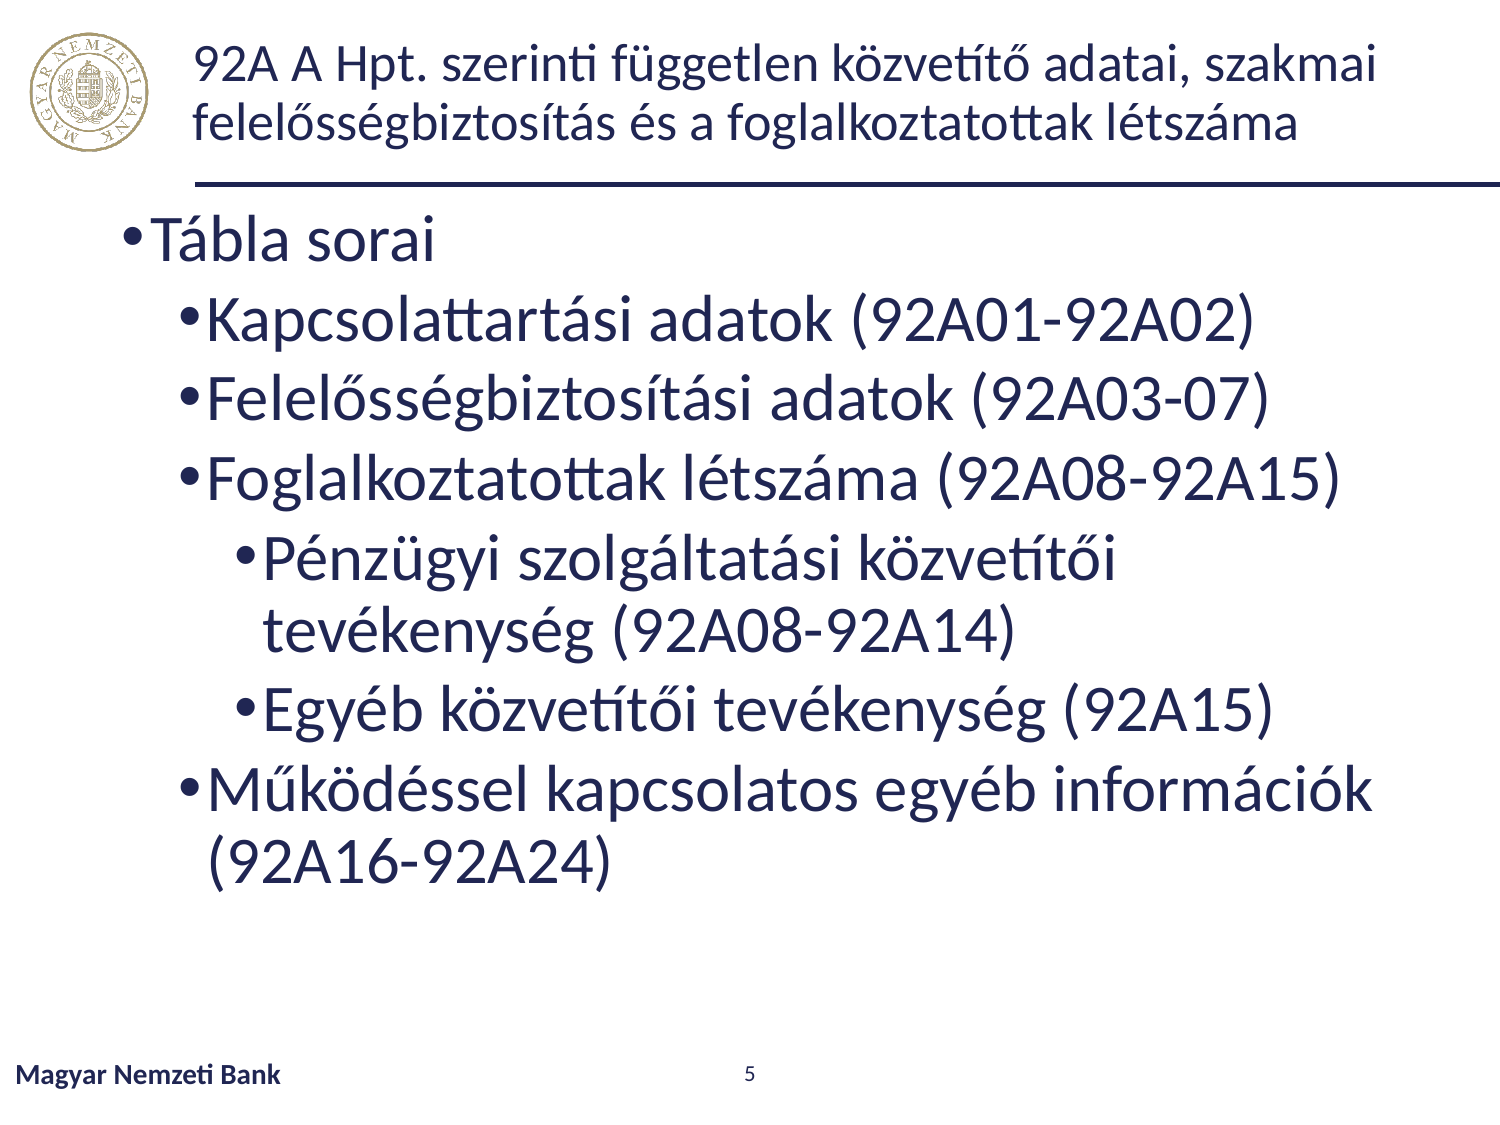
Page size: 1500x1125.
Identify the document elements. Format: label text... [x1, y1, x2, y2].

title 92A A Hpt. szerinti független közvetítő adatai, szakmai felelősségbiztosítás és a foglalkoztatottak létszáma [177, 30, 1401, 156]
slide_number 5 [581, 1042, 919, 1103]
picture [17, 21, 161, 165]
list Tábla sorai Kapcsolattartási adatok (92A01-92A02) Felelősségbiztosítási adatok (92A03-07) Foglalkoztatottak létszáma (92A08-92A15) Pénzügyi szolgáltatási közvetítői tevékenység (92A08-92A14) Egyéb közvetítői tevékenység (92A15) Működéssel kapcsolatos egyéb információk (92A16-92A24) [106, 196, 1471, 1024]
footer Magyar Nemzeti Bank [0, 1042, 507, 1103]
